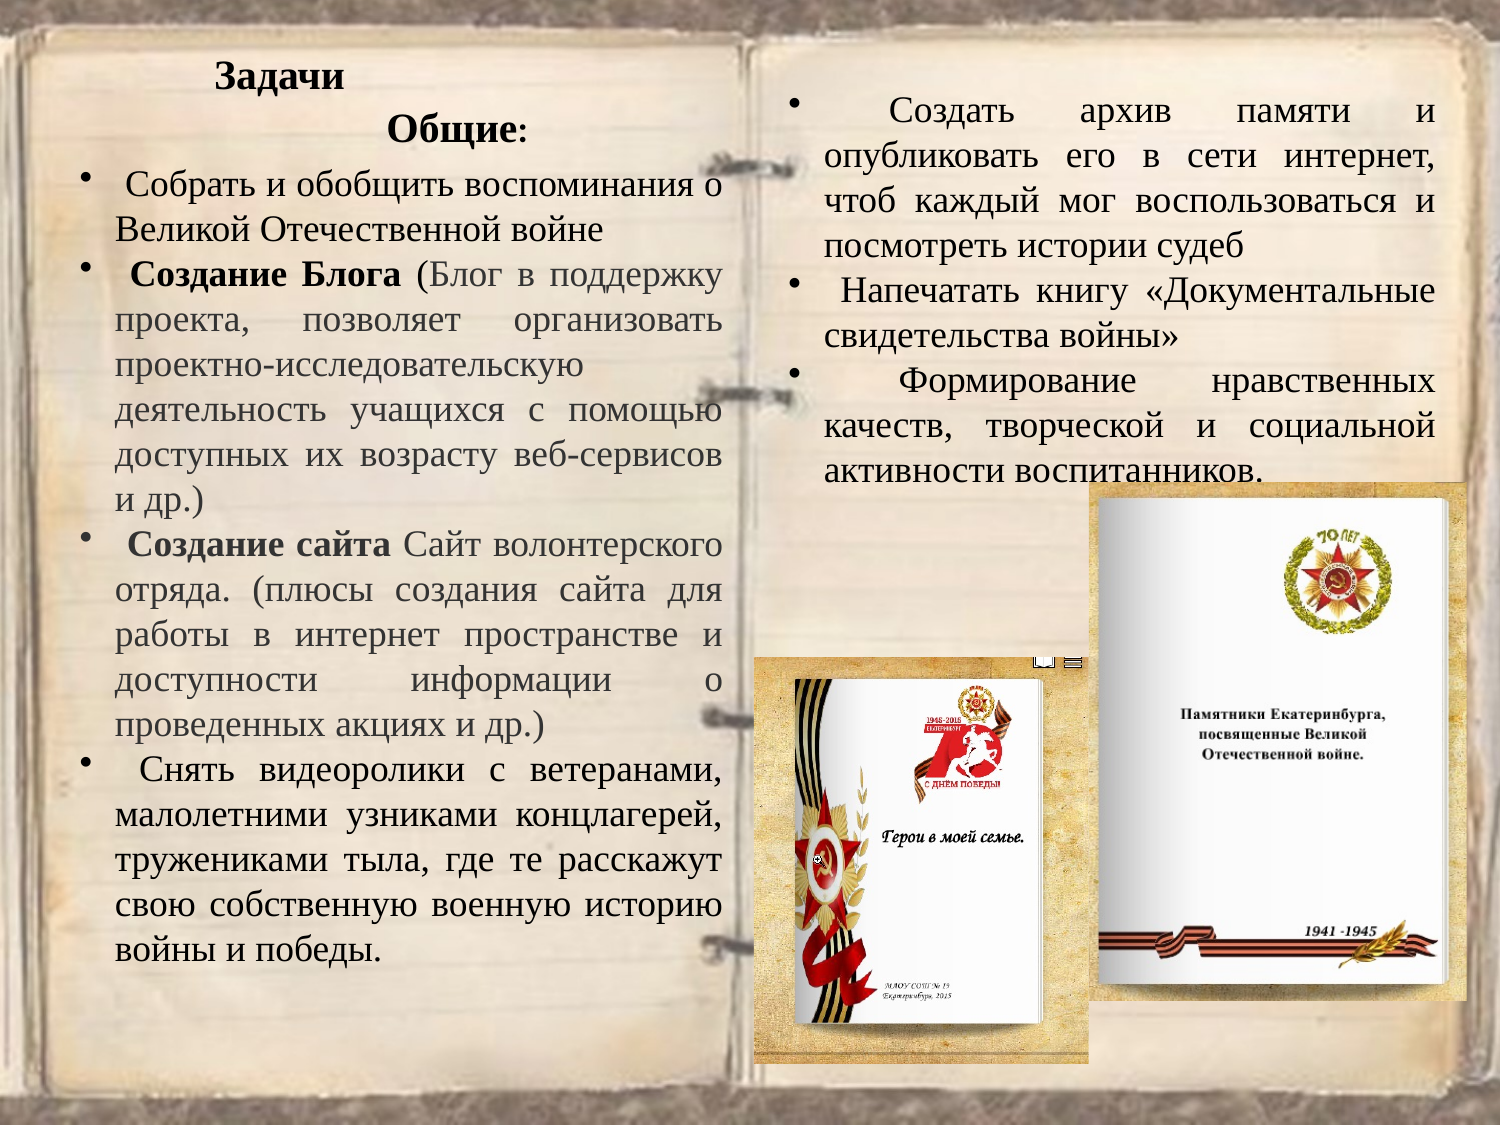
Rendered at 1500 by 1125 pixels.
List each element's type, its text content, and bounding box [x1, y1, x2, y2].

picture [0, 0, 1500, 1125]
text_box Создать архив памяти и опубликовать его в сети интернет, чтоб каждый мог воспользоваться и посмотреть истории судеб Напечатать книгу «Документальные свидетельства войны» Формирование нравственных качеств, творческой и социальной активности воспитанников. [773, 78, 1451, 498]
text_box [0, 940, 260, 1001]
text_box Общие: [371, 93, 543, 158]
text_box Собрать и обобщить воспоминания о Великой Отечественной войне Создание Блога (Блог в поддержку проекта, позволяет организовать проектно-исследовательскую деятельность учащихся с помощью доступных их возрасту веб-сервисов и др.) Создание сайта Сайт волонтерского отряда. (плюсы создания сайта для работы в интернет пространстве и доступности информации о проведенных акциях и др.) Снять видеоролики с ветеранами, малолетними узниками концлагерей, тружениками тыла, где те расскажут свою собственную военную историю войны и победы. [64, 151, 739, 977]
text_box Задачи [199, 40, 543, 106]
